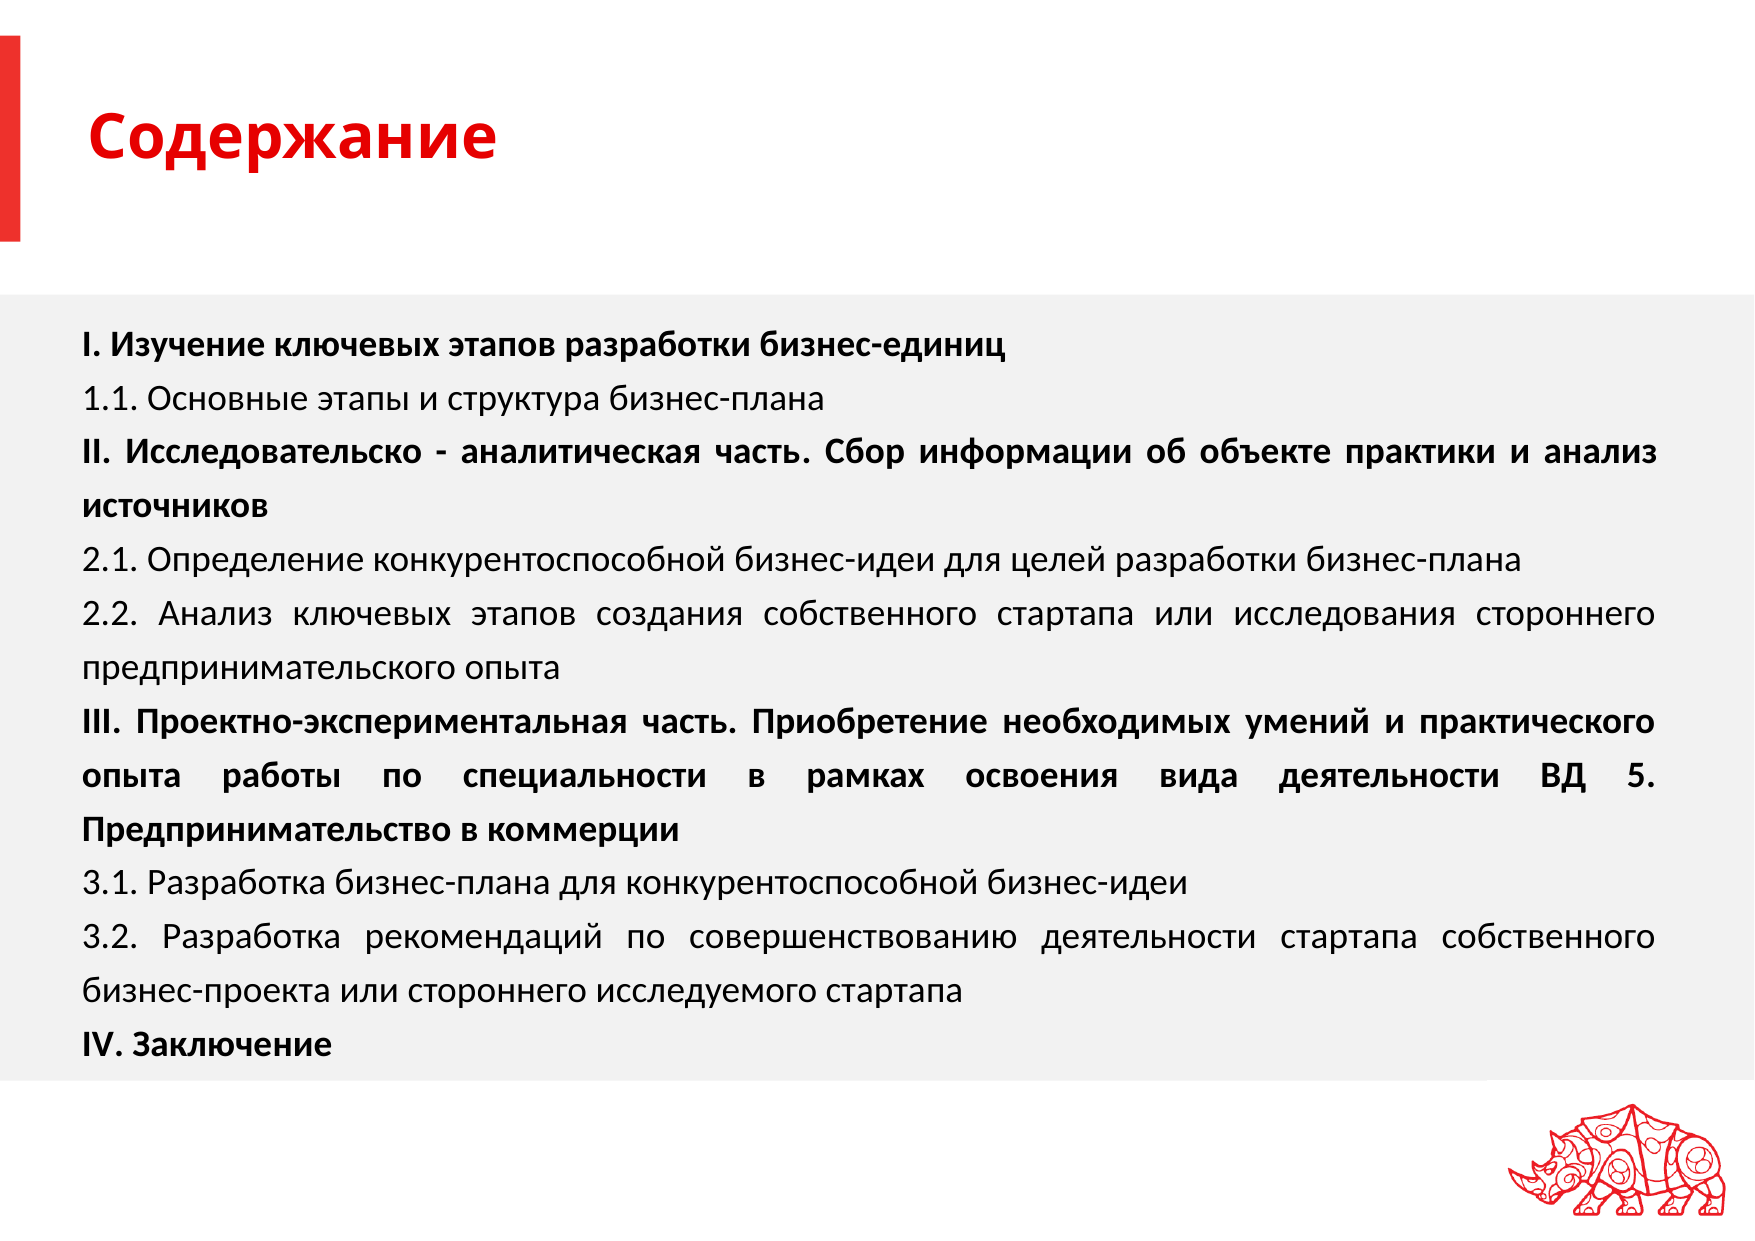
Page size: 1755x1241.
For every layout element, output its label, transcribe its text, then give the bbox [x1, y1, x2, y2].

picture [1487, 1080, 1755, 1229]
title Содержание [87, 104, 1677, 173]
list I. Изучение ключевых этапов разработки бизнес-единиц 1.1. Основные этапы и структура бизнес-плана II. Исследовательско - аналитическая часть. Сбор информации об объекте практики и анализ источников 2.1. Определение конкурентоспособной бизнес-идеи для целей разработки бизнес-плана 2.2. Анализ ключевых этапов создания собственного стартапа или исследования стороннего предпринимательского опыта III. Проектно-экспериментальная часть. Приобретение необходимых умений и практического опыта работы по специальности в рамках освоения вида деятельности ВД 5. Предпринимательство в коммерции 3.1. Разработка бизнес-плана для конкурентоспособной бизнес-идеи 3.2. Разработка рекомендаций по совершенствованию деятельности стартапа собственного бизнес-проекта или стороннего исследуемого стартапа IV. Заключение [64, 301, 1677, 1081]
